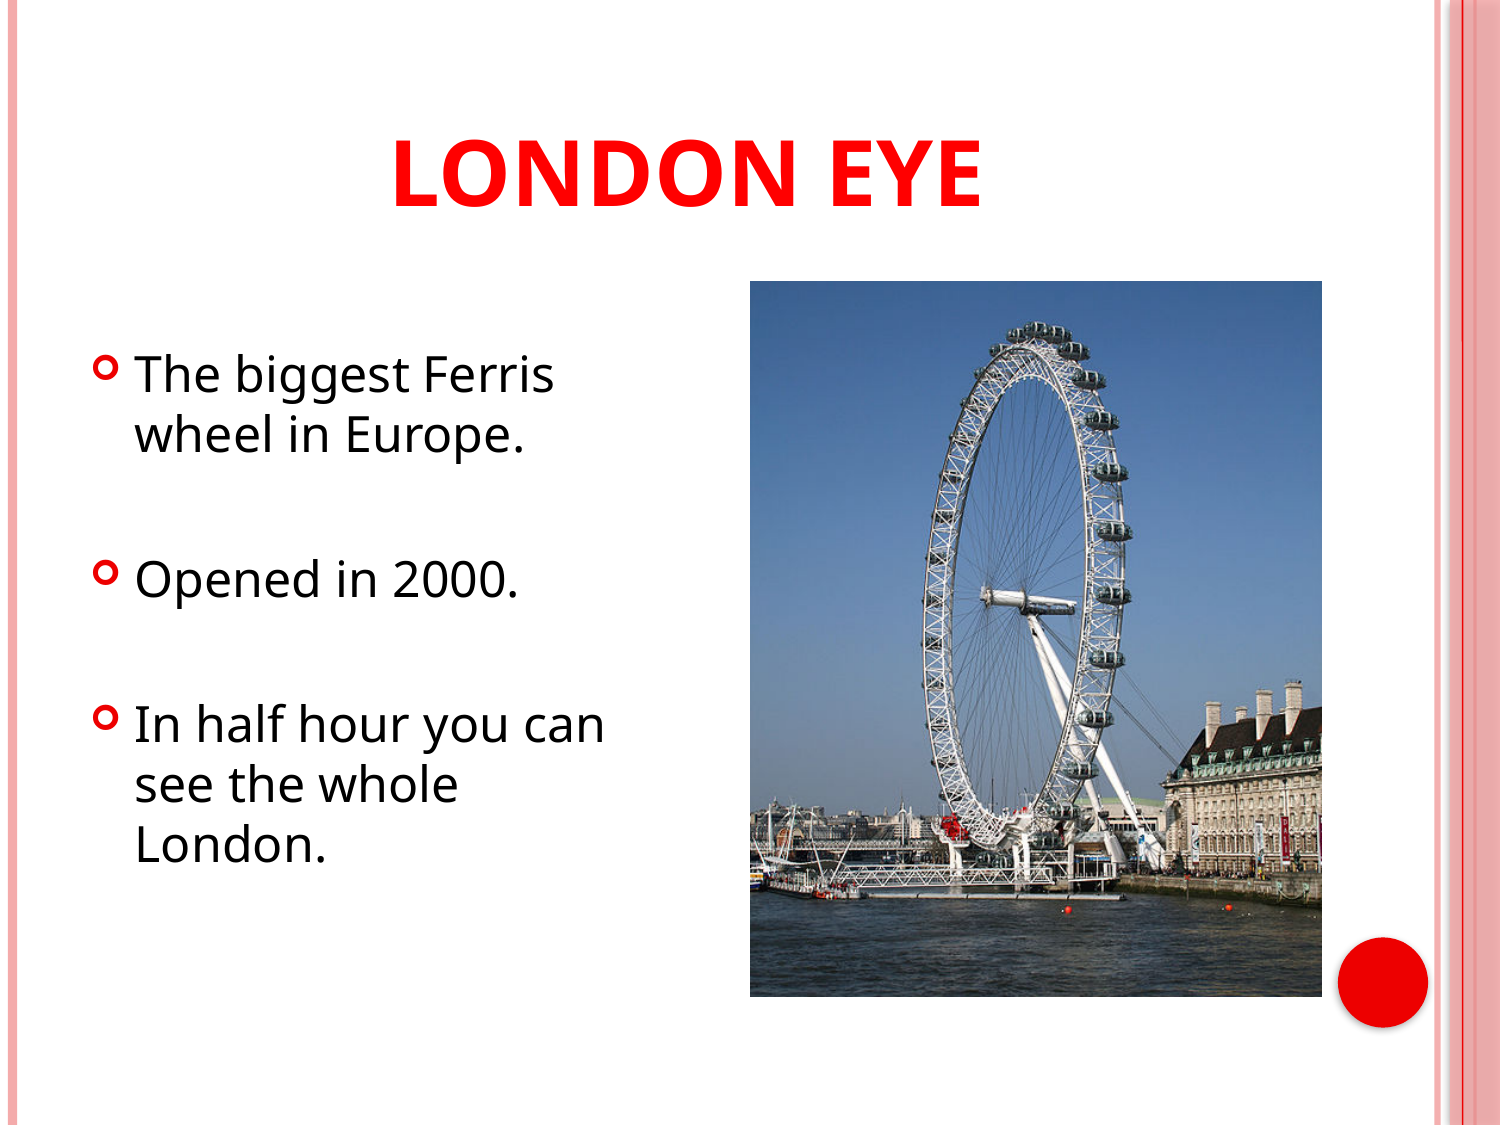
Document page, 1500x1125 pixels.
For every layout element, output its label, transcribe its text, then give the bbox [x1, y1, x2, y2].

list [749, 280, 1323, 997]
title LONDON EYE [75, 45, 1300, 233]
list The biggest Ferris wheel in Europe. Opened in 2000. In half hour you can see the whole London. [75, 262, 675, 1013]
